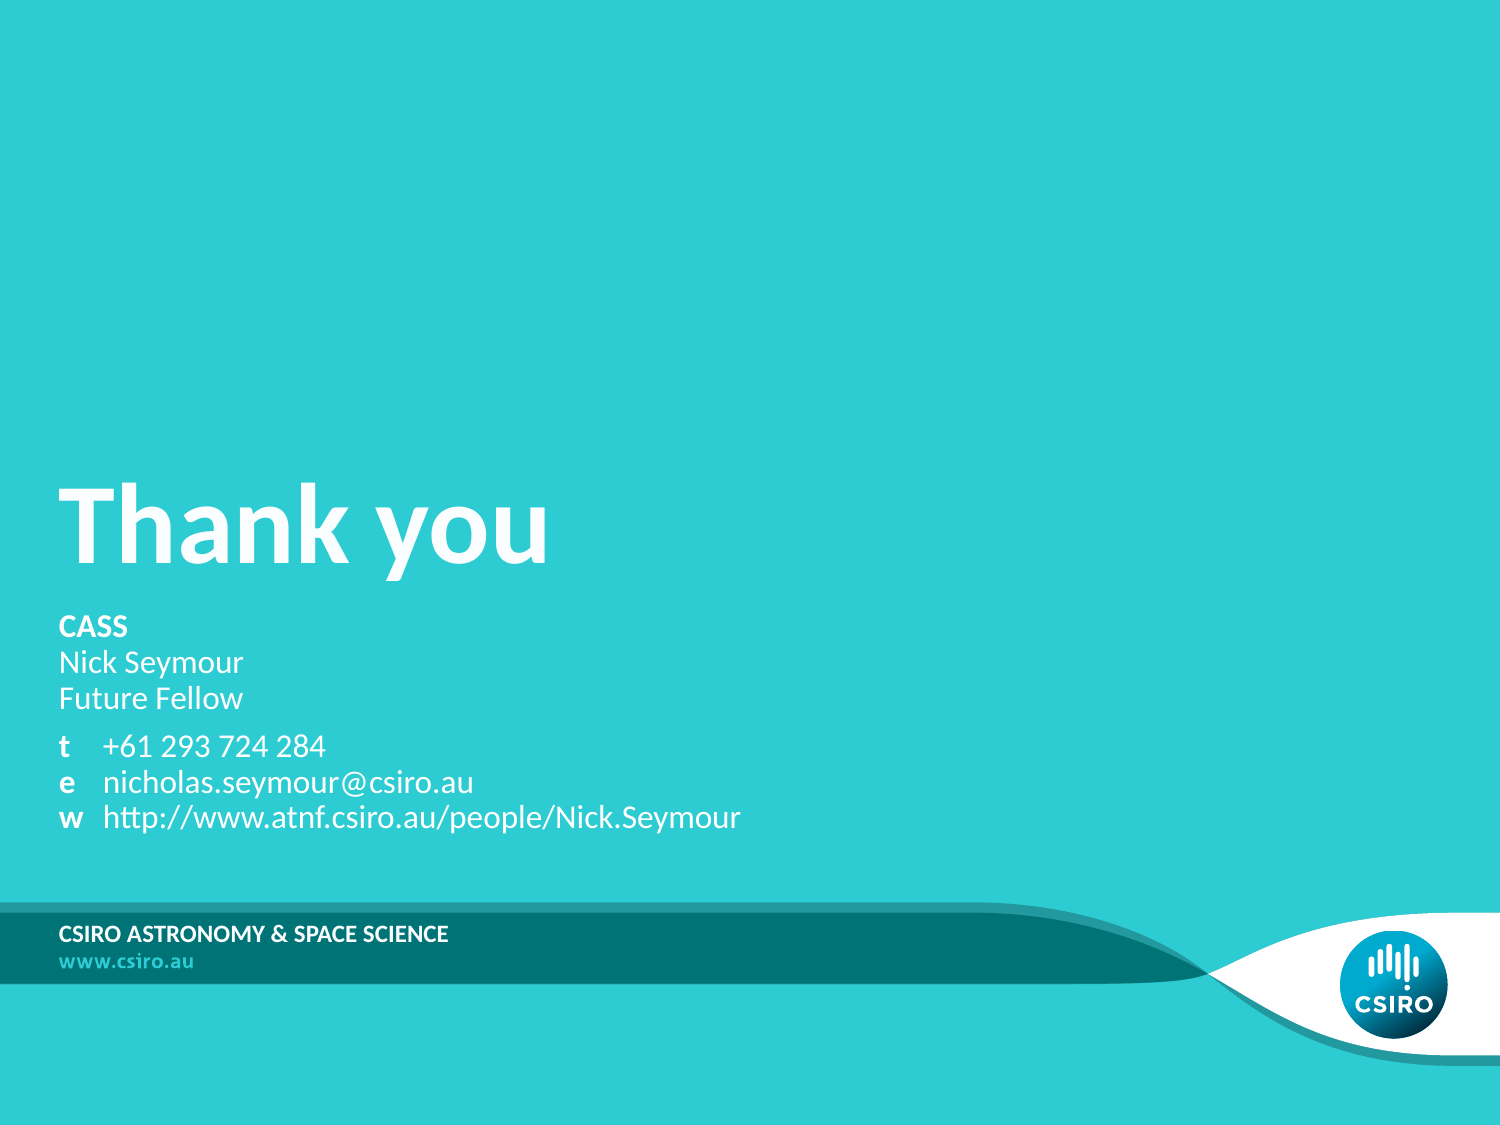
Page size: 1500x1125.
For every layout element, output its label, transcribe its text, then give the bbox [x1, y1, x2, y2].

title Thank you [58, 469, 1285, 589]
list CASS Nick Seymour Future Fellow t +61 293 724 284 e nicholas.seymour@csiro.au w http://www.atnf.csiro.au/people/Nick.Seymour [58, 608, 823, 861]
list CSIRO Astronomy & Space Science [58, 922, 839, 947]
